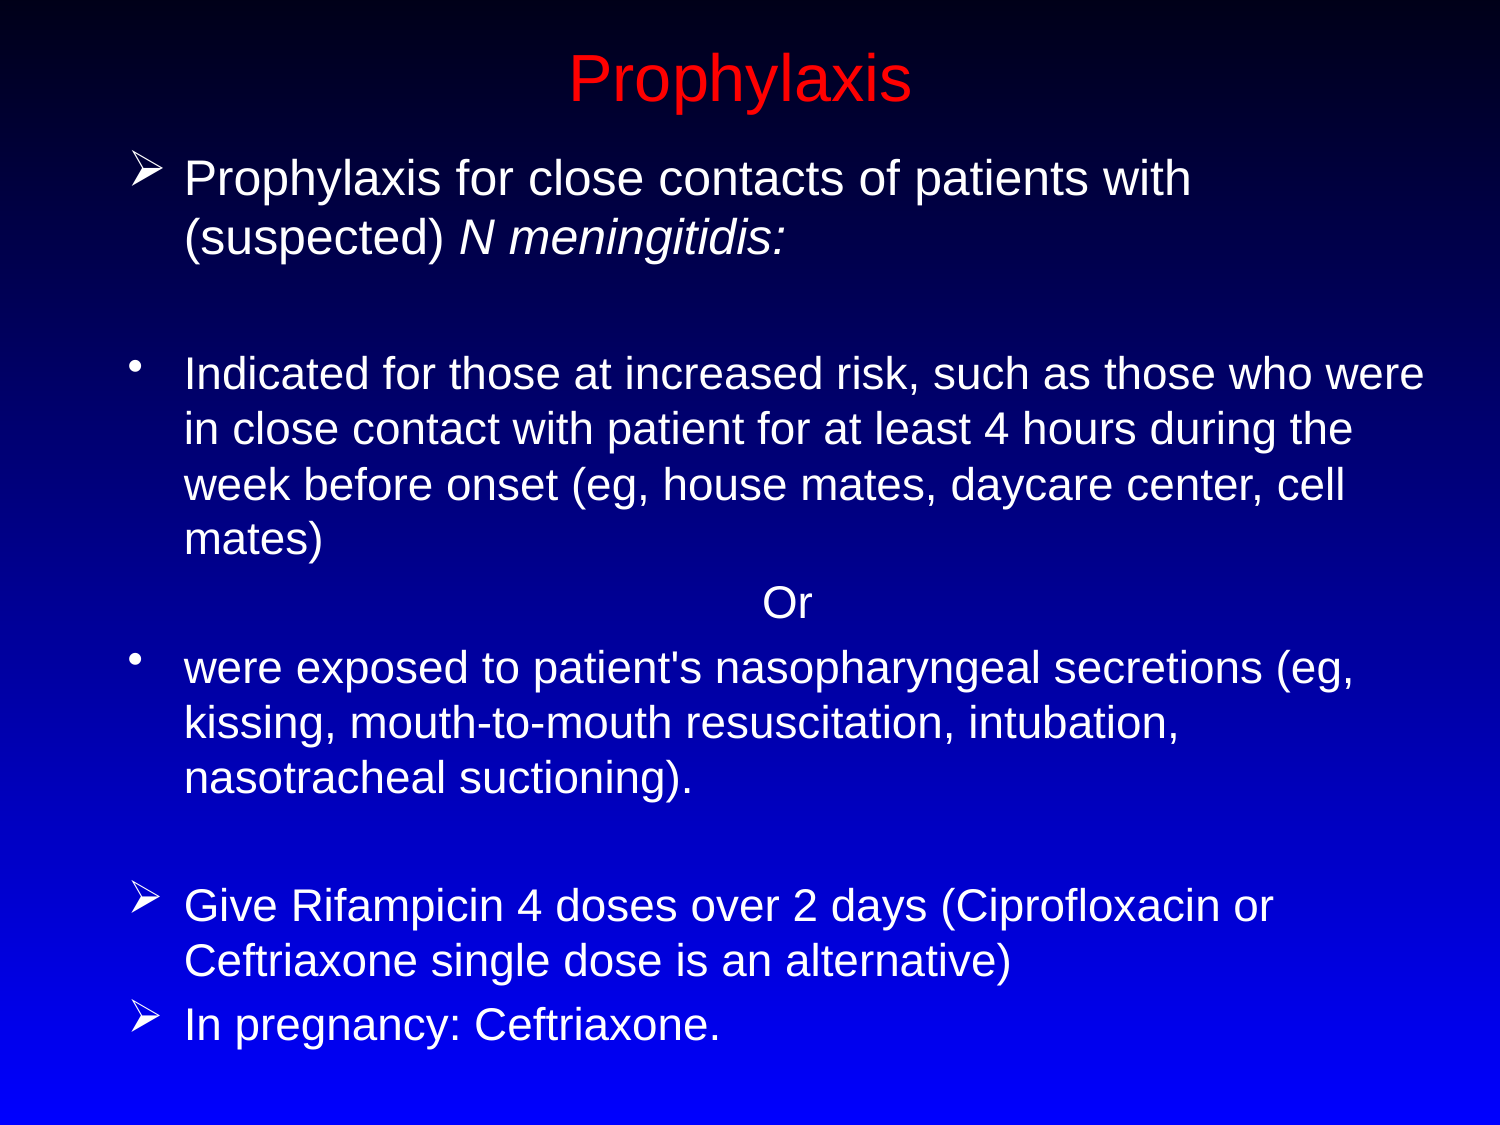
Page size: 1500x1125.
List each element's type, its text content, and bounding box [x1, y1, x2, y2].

title Prophylaxis [112, 50, 1388, 100]
list Prophylaxis for close contacts of patients with (suspected) N meningitidis: Indicated for those at increased risk, such as those who were in close contact with patient for at least 4 hours during the week before onset (eg, house mates, daycare center, cell mates) Or were exposed to patient's nasopharyngeal secretions (eg, kissing, mouth-to-mouth resuscitation, intubation, nasotracheal suctioning). Give Rifampicin 4 doses over 2 days (Ciprofloxacin or Ceftriaxone single dose is an alternative) In pregnancy: Ceftriaxone. [112, 137, 1463, 1125]
